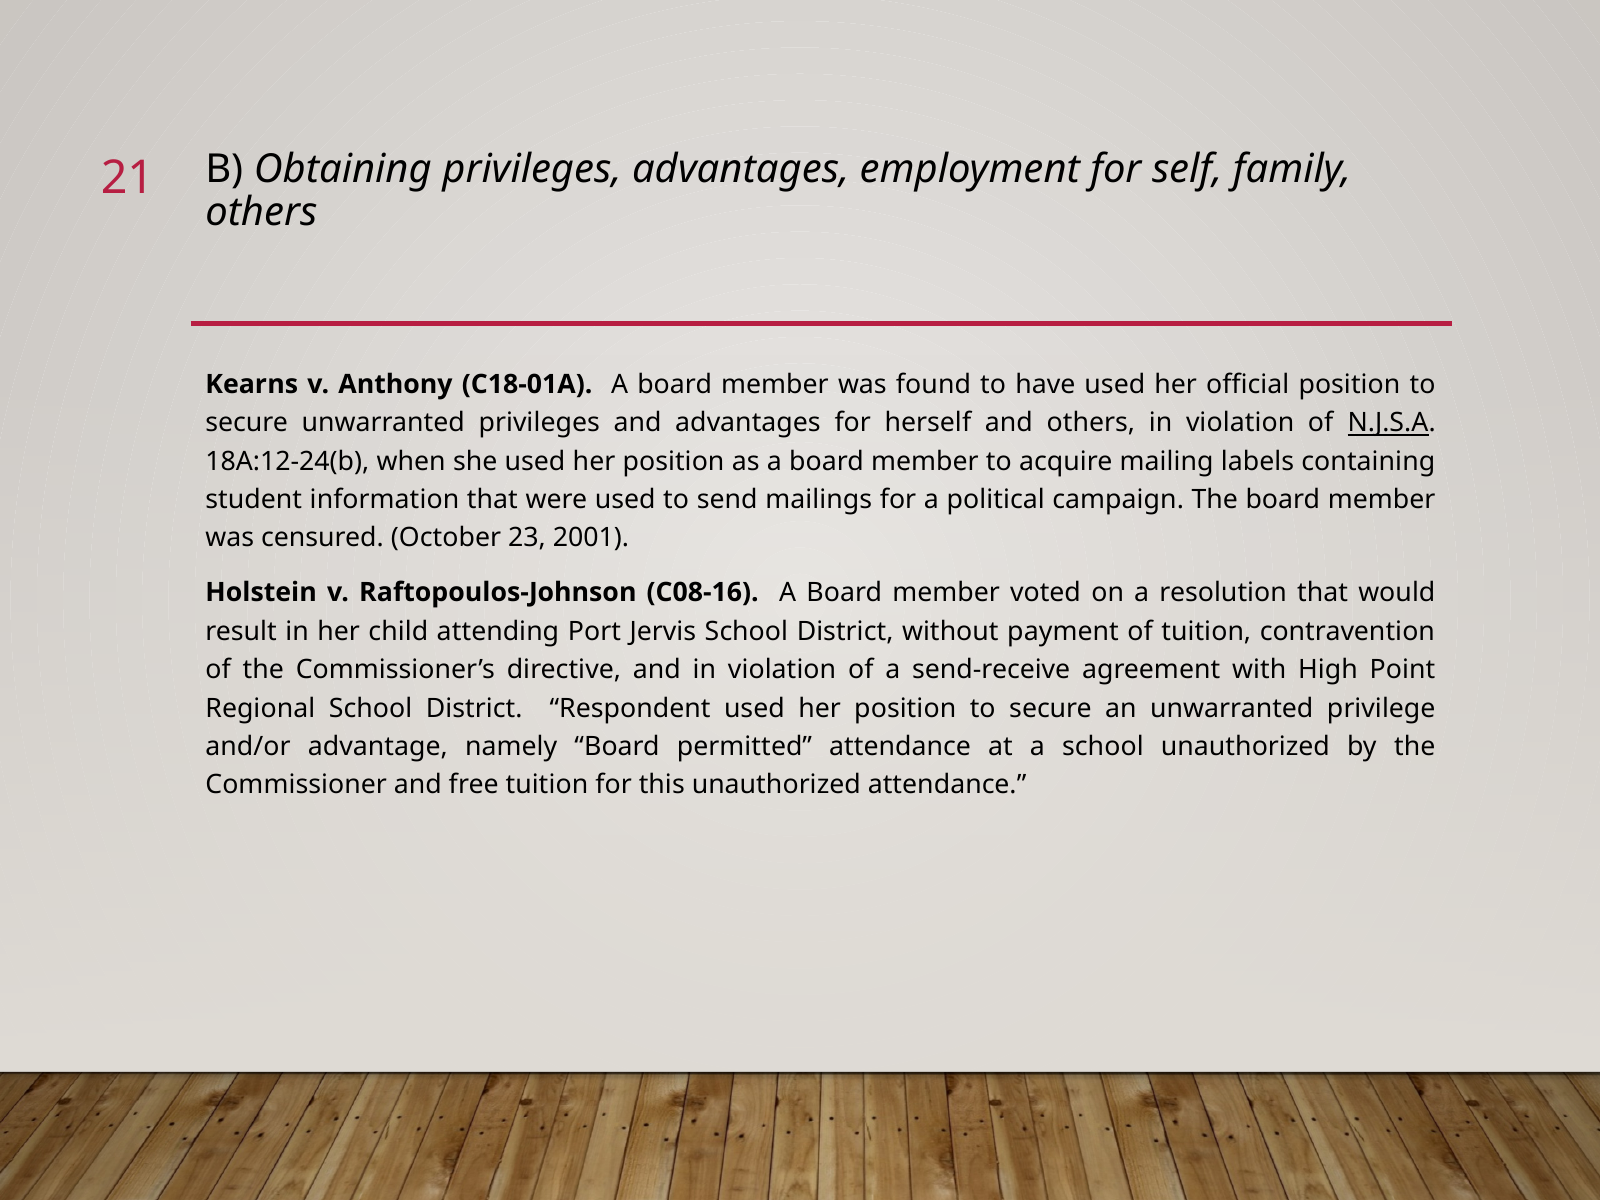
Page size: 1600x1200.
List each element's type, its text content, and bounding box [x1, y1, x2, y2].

title b) Obtaining privileges, advantages, employment for self, family, others [190, 140, 1451, 325]
picture [0, 1072, 1600, 1200]
slide_number 21 [63, 139, 170, 228]
list Kearns v. Anthony (C18-01A). A board member was found to have used her official position to secure unwarranted privileges and advantages for herself and others, in violation of N.J.S.A. 18A:12-24(b), when she used her position as a board member to acquire mailing labels containing student information that were used to send mailings for a political campaign. The board member was censured. (October 23, 2001). Holstein v. Raftopoulos-Johnson (C08-16). A Board member voted on a resolution that would result in her child attending Port Jervis School District, without payment of tuition, contravention of the Commissioner’s directive, and in violation of a send-receive agreement with High Point Regional School District. “Respondent used her position to secure an unwarranted privilege and/or advantage, namely “Board permitted” attendance at a school unauthorized by the Commissioner and free tuition for this unauthorized attendance.” [190, 352, 1451, 957]
